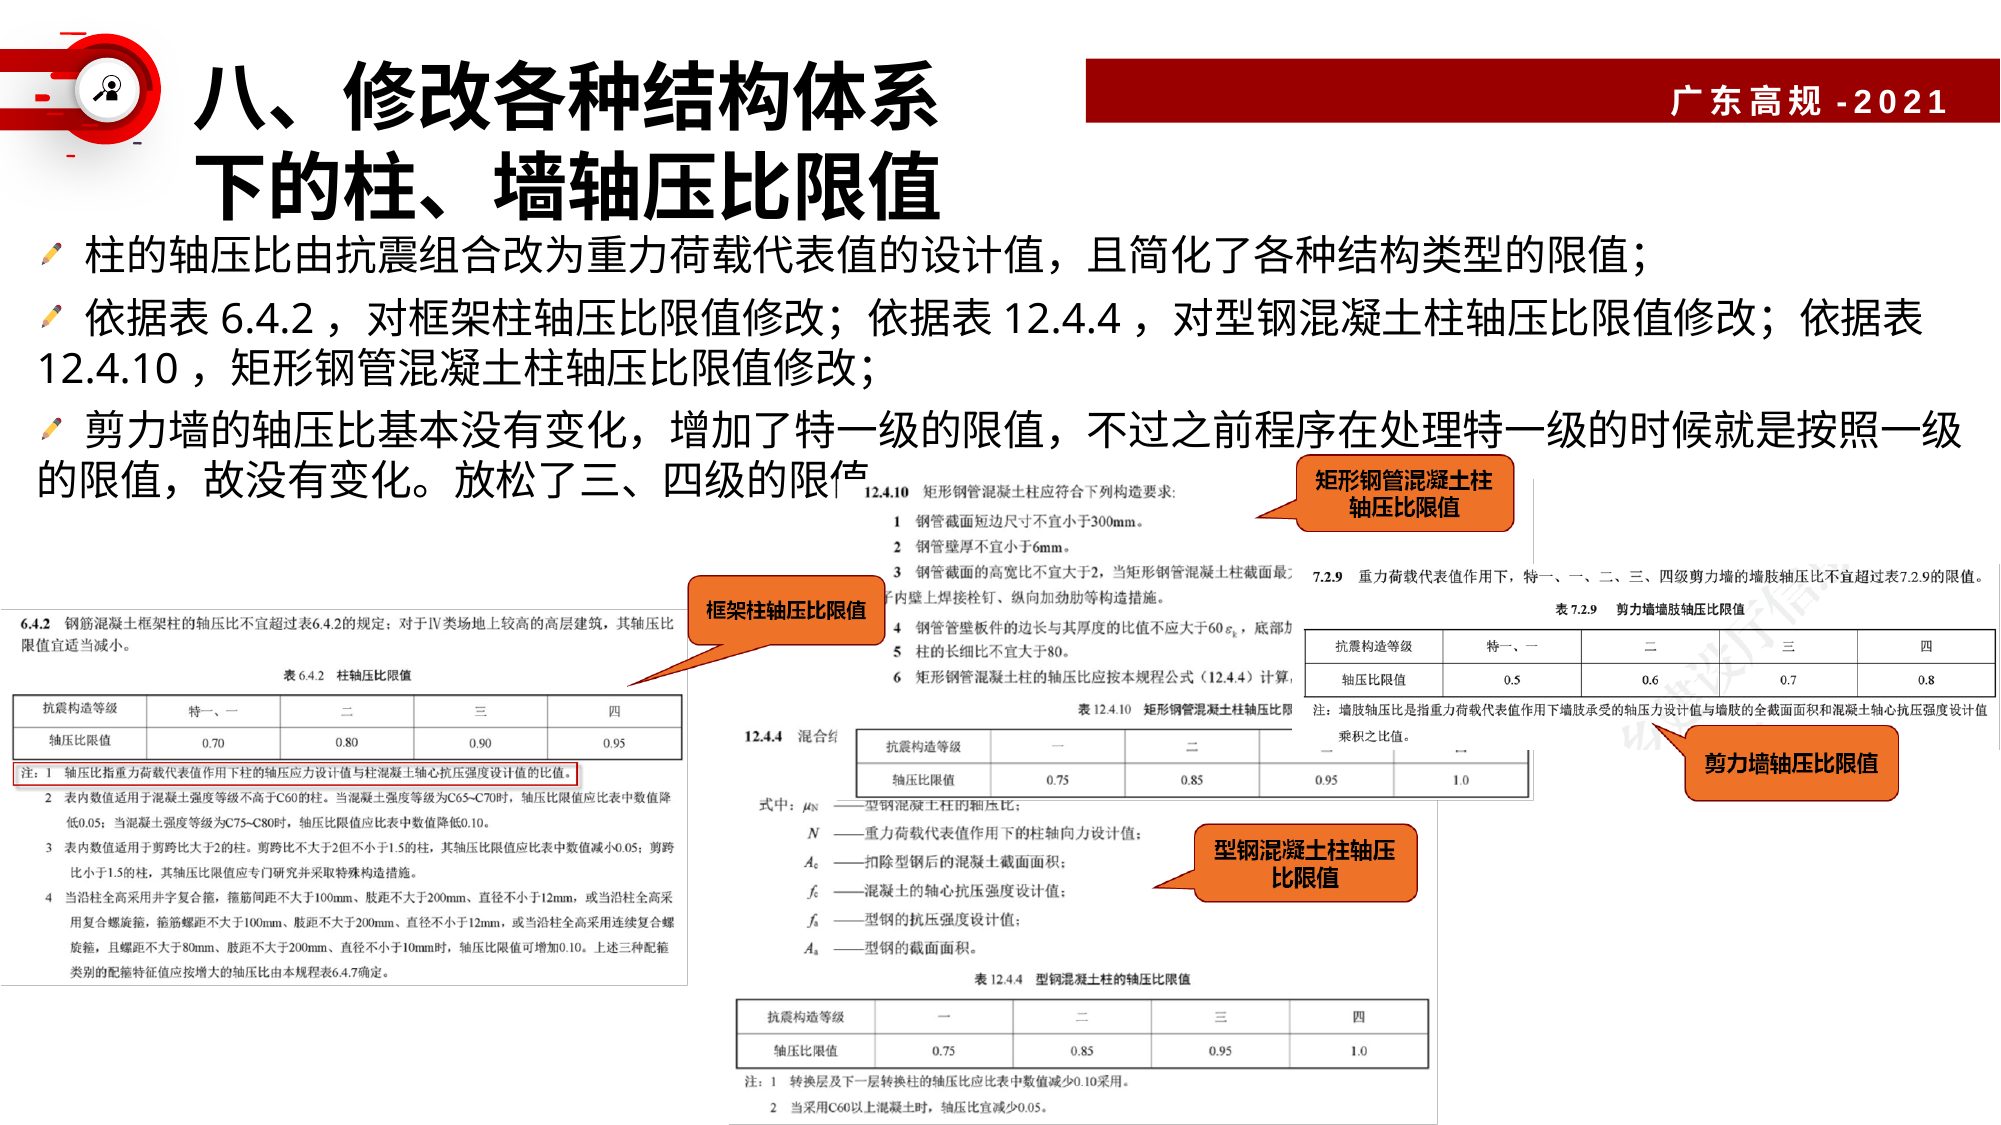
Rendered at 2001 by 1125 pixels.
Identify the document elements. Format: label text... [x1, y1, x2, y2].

text_box 广东高规-2021 [1617, 60, 2000, 128]
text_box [92, 73, 123, 102]
picture [36, 414, 66, 444]
picture [0, 453, 2000, 1125]
text_box 八、修改各种结构体系下的柱、墙轴压比限值 [177, 41, 1031, 221]
picture [36, 239, 66, 269]
text_box 柱的轴压比由抗震组合改为重力荷载代表值的设计值，且简化了各种结构类型的限值； 依据表6.4.2，对框架柱轴压比限值修改；依据表12.4.4，对型钢混凝土柱轴压比限值修改；依据表12.4.10，矩形钢管混凝土柱轴压比限值修改； 剪力墙的轴压比基本没有变化，增加了特一级的限值，不过之前程序在处理特一级的时候就是按照一级的限值，故没有变化。放松了三、四级的限值。 [21, 221, 2000, 512]
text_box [17, 14, 143, 176]
picture [36, 301, 66, 332]
text_box [1085, 58, 2000, 124]
